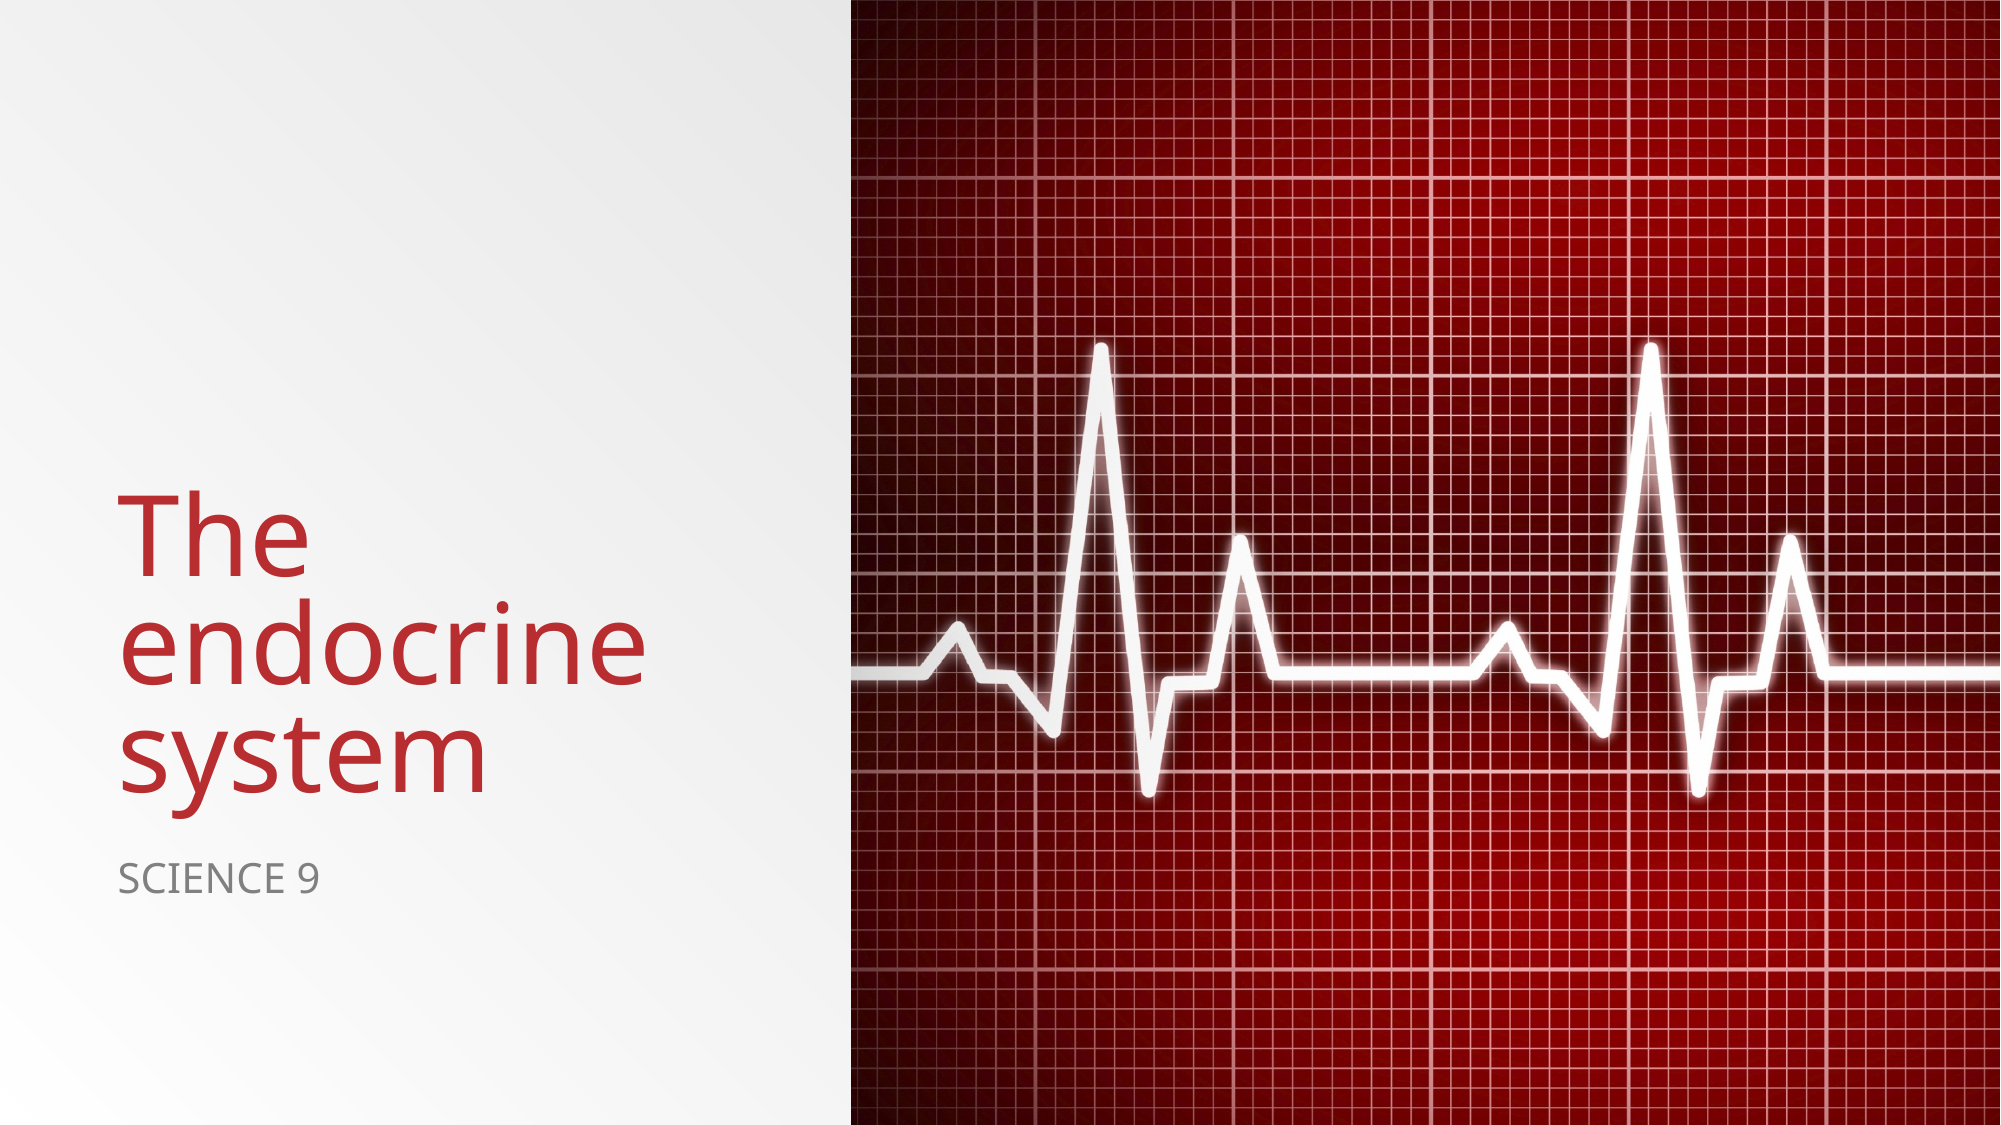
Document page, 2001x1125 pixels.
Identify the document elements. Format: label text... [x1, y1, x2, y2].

subtitle Science 9 [102, 849, 775, 963]
title The endocrine system [102, 299, 775, 822]
picture [851, 0, 2000, 1125]
